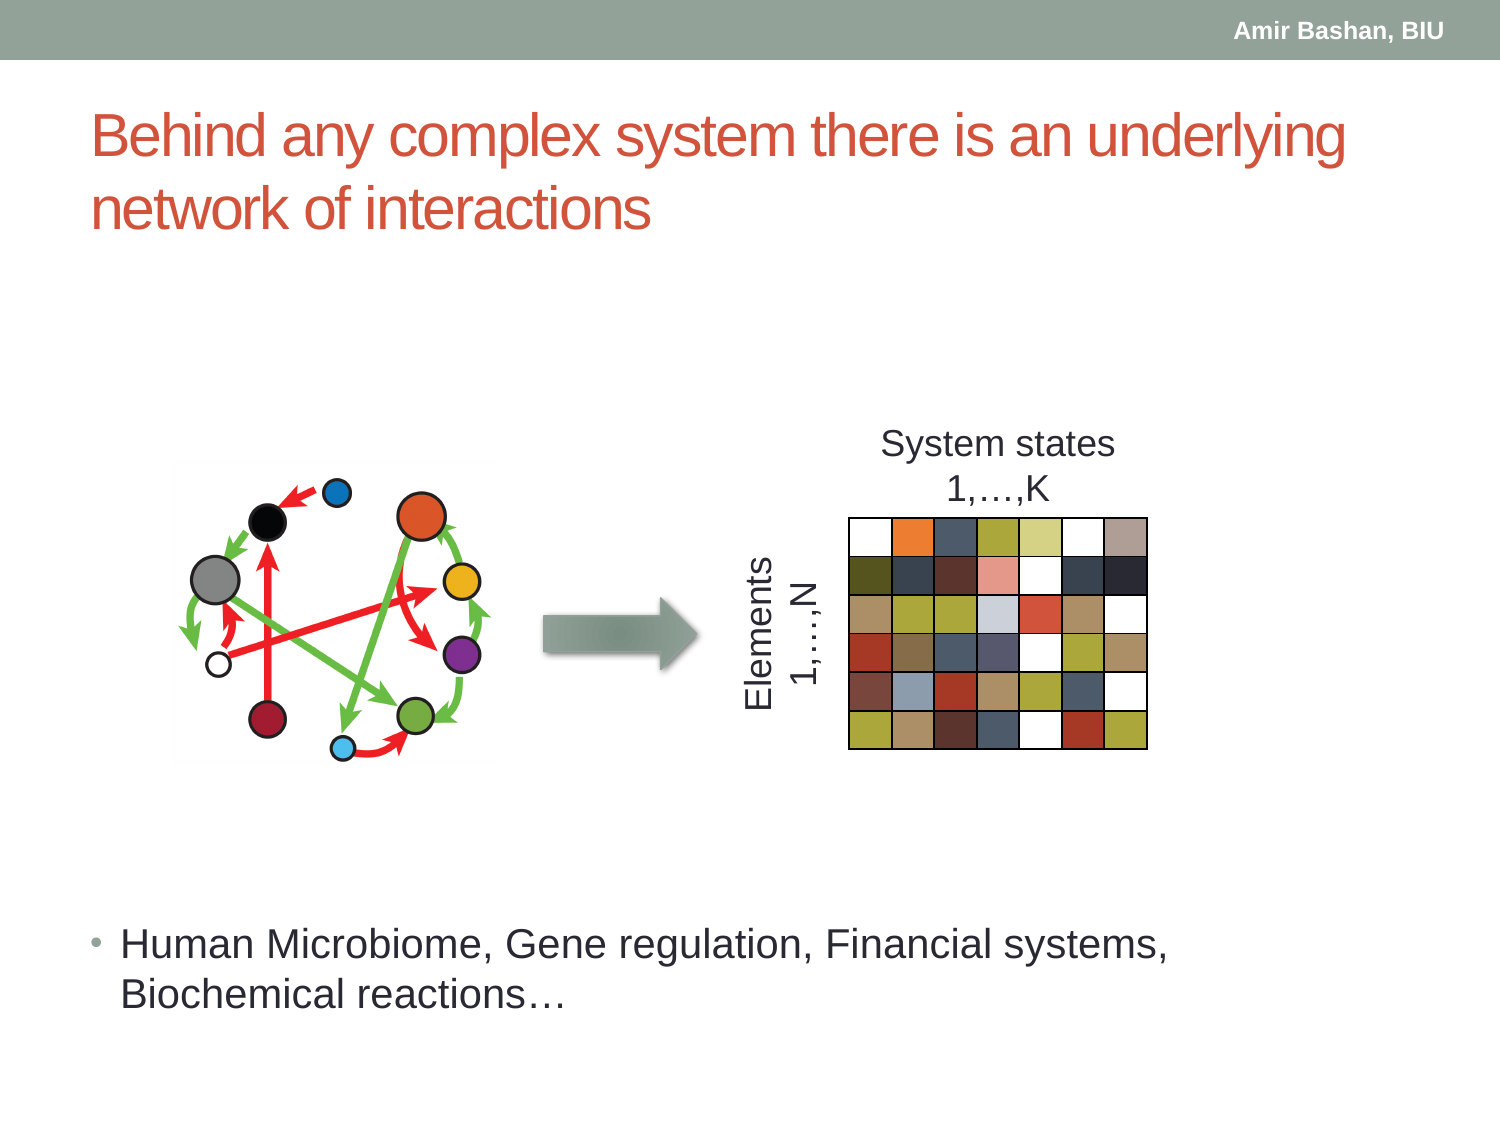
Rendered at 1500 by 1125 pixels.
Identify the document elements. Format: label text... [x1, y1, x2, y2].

table_header [1063, 519, 1103, 556]
slide_number Amir Bashan, BIU [1193, 3, 1485, 57]
table_header [850, 519, 891, 556]
table_cell [978, 596, 1018, 633]
table_cell [1105, 634, 1146, 671]
table_header [893, 519, 933, 556]
table_cell [935, 673, 976, 710]
table_cell [850, 634, 891, 671]
table_cell [1020, 673, 1061, 710]
table_cell [1063, 634, 1103, 671]
table_cell [978, 634, 1018, 671]
table_cell [1063, 596, 1103, 633]
table_cell [893, 596, 933, 633]
table_header [978, 519, 1018, 556]
table_cell [978, 557, 1018, 594]
text_box Elements 1,…,N [726, 528, 831, 742]
table_cell [1020, 596, 1061, 633]
table_cell [850, 712, 891, 748]
table_cell [1020, 557, 1061, 594]
table_cell [850, 596, 891, 633]
table_cell [1105, 557, 1146, 594]
title Behind any complex system there is an underlying network of interactions [75, 87, 1425, 250]
table_cell [850, 673, 891, 710]
table_cell [935, 596, 976, 633]
table_cell [935, 712, 976, 748]
list Human Microbiome, Gene regulation, Financial systems, Biochemical reactions… [75, 909, 1361, 1049]
table_header [1020, 519, 1061, 556]
table_cell [850, 557, 891, 594]
table_header [935, 519, 976, 556]
table_cell [1063, 673, 1103, 710]
table_cell [893, 673, 933, 710]
table_cell [978, 712, 1018, 748]
table_cell [1020, 712, 1061, 748]
table_cell [935, 557, 976, 594]
table_cell [1105, 712, 1146, 748]
table_cell [935, 634, 976, 671]
table_cell [1105, 596, 1146, 633]
table_cell [893, 712, 933, 748]
picture [172, 460, 498, 767]
text_box [543, 597, 698, 671]
table_cell [1105, 673, 1146, 710]
text_box System states 1,…,K [849, 411, 1147, 517]
table_cell [1063, 712, 1103, 748]
table_cell [1020, 634, 1061, 671]
table_cell [978, 673, 1018, 710]
table_cell [1063, 557, 1103, 594]
table_header [1105, 519, 1146, 556]
table_cell [893, 557, 933, 594]
table_cell [893, 634, 933, 671]
